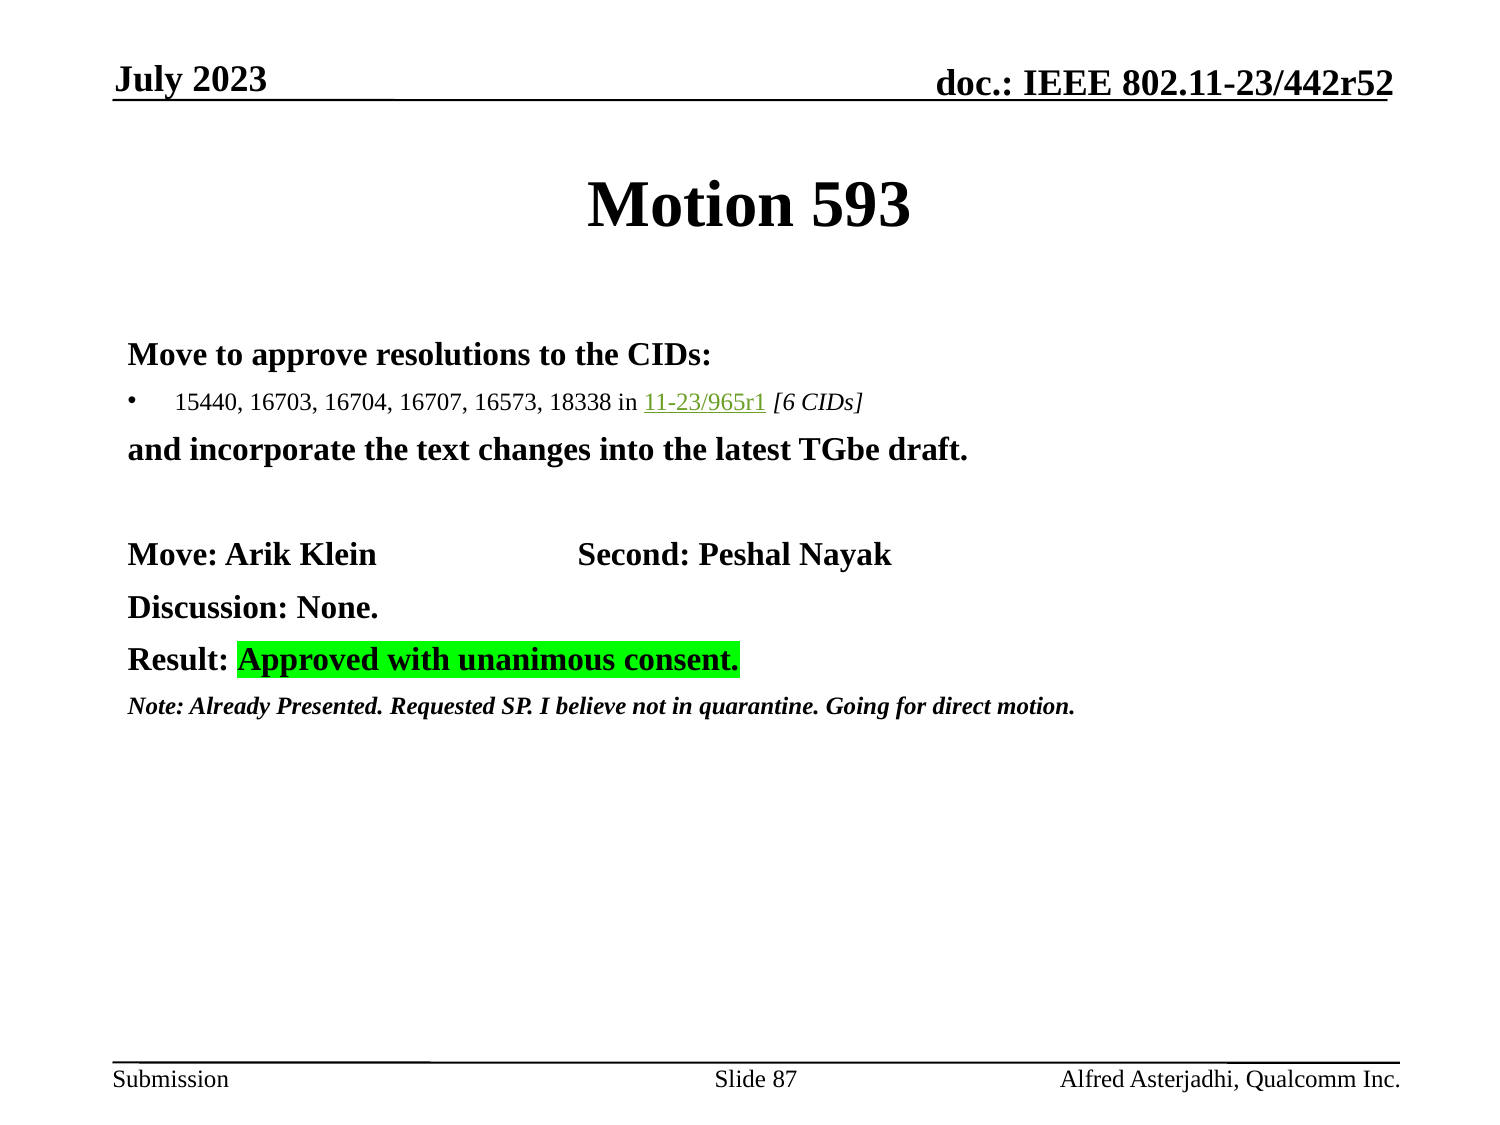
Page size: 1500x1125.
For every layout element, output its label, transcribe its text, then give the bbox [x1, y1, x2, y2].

list Move to approve resolutions to the CIDs: 15440, 16703, 16704, 16707, 16573, 18338 in 11-23/965r1 [6 CIDs] and incorporate the text changes into the latest TGbe draft. Move: Arik Klein Second: Peshal Nayak Discussion: None. Result: Approved with unanimous consent. Note: Already Presented. Requested SP. I believe not in quarantine. Going for direct motion. [112, 324, 1388, 1063]
title Motion 593 [112, 112, 1388, 288]
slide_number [114, 54, 423, 100]
footer Alfred Asterjadhi, Qualcomm Inc. [878, 1061, 1402, 1093]
slide_number Slide 87 [712, 1061, 800, 1123]
